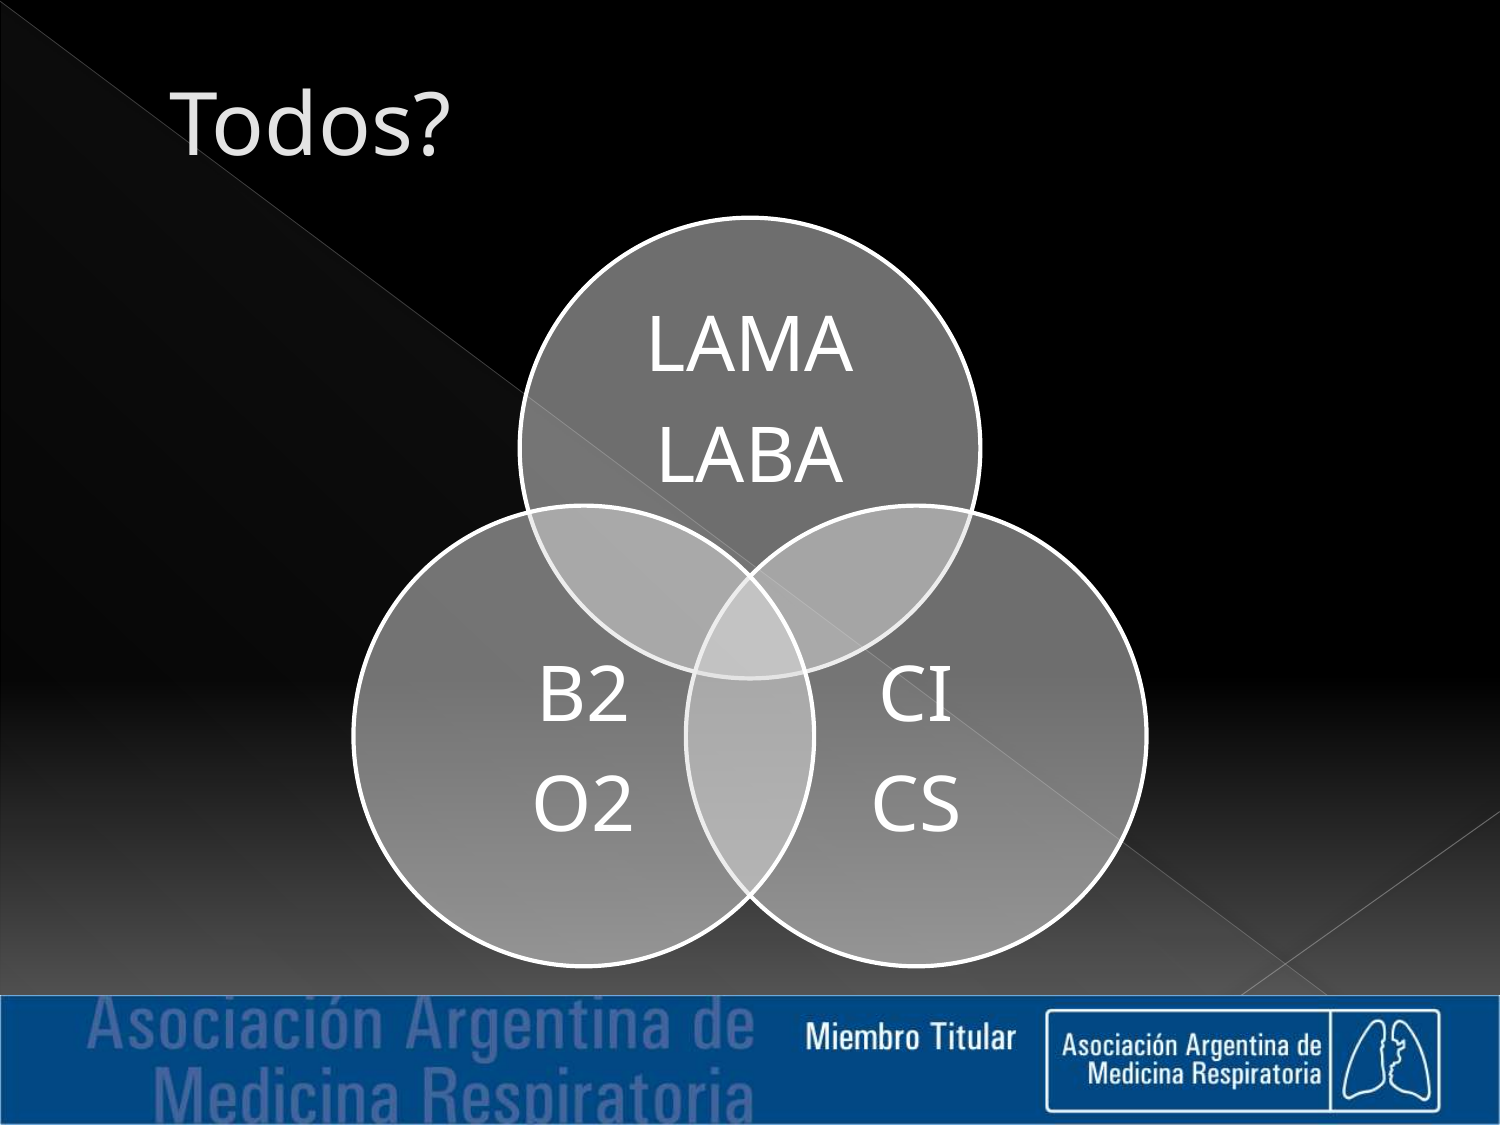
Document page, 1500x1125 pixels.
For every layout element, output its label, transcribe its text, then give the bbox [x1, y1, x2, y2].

picture [0, 995, 1500, 1125]
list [74, 207, 1426, 977]
title Todos? [75, 43, 1425, 197]
